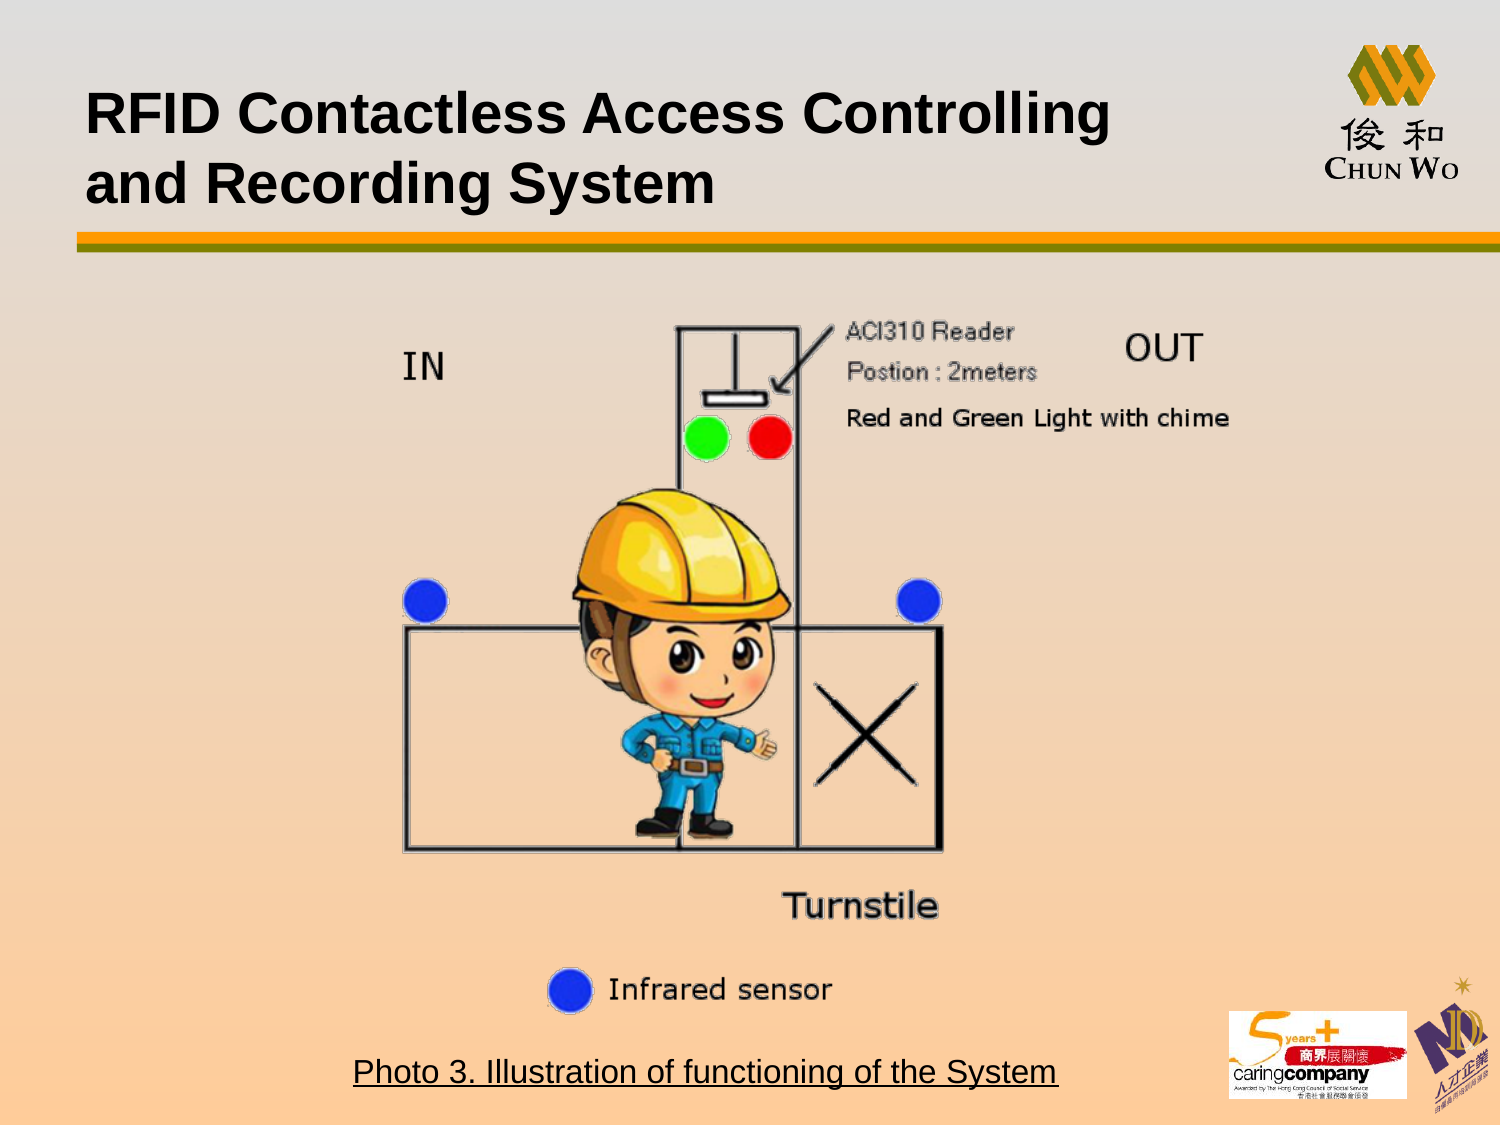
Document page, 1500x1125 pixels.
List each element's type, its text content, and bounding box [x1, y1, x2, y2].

picture [1325, 45, 1458, 179]
text_box Photo 3. Illustration of functioning of the System [337, 1069, 1074, 1098]
picture [1414, 976, 1488, 1114]
picture [173, 263, 1407, 1099]
